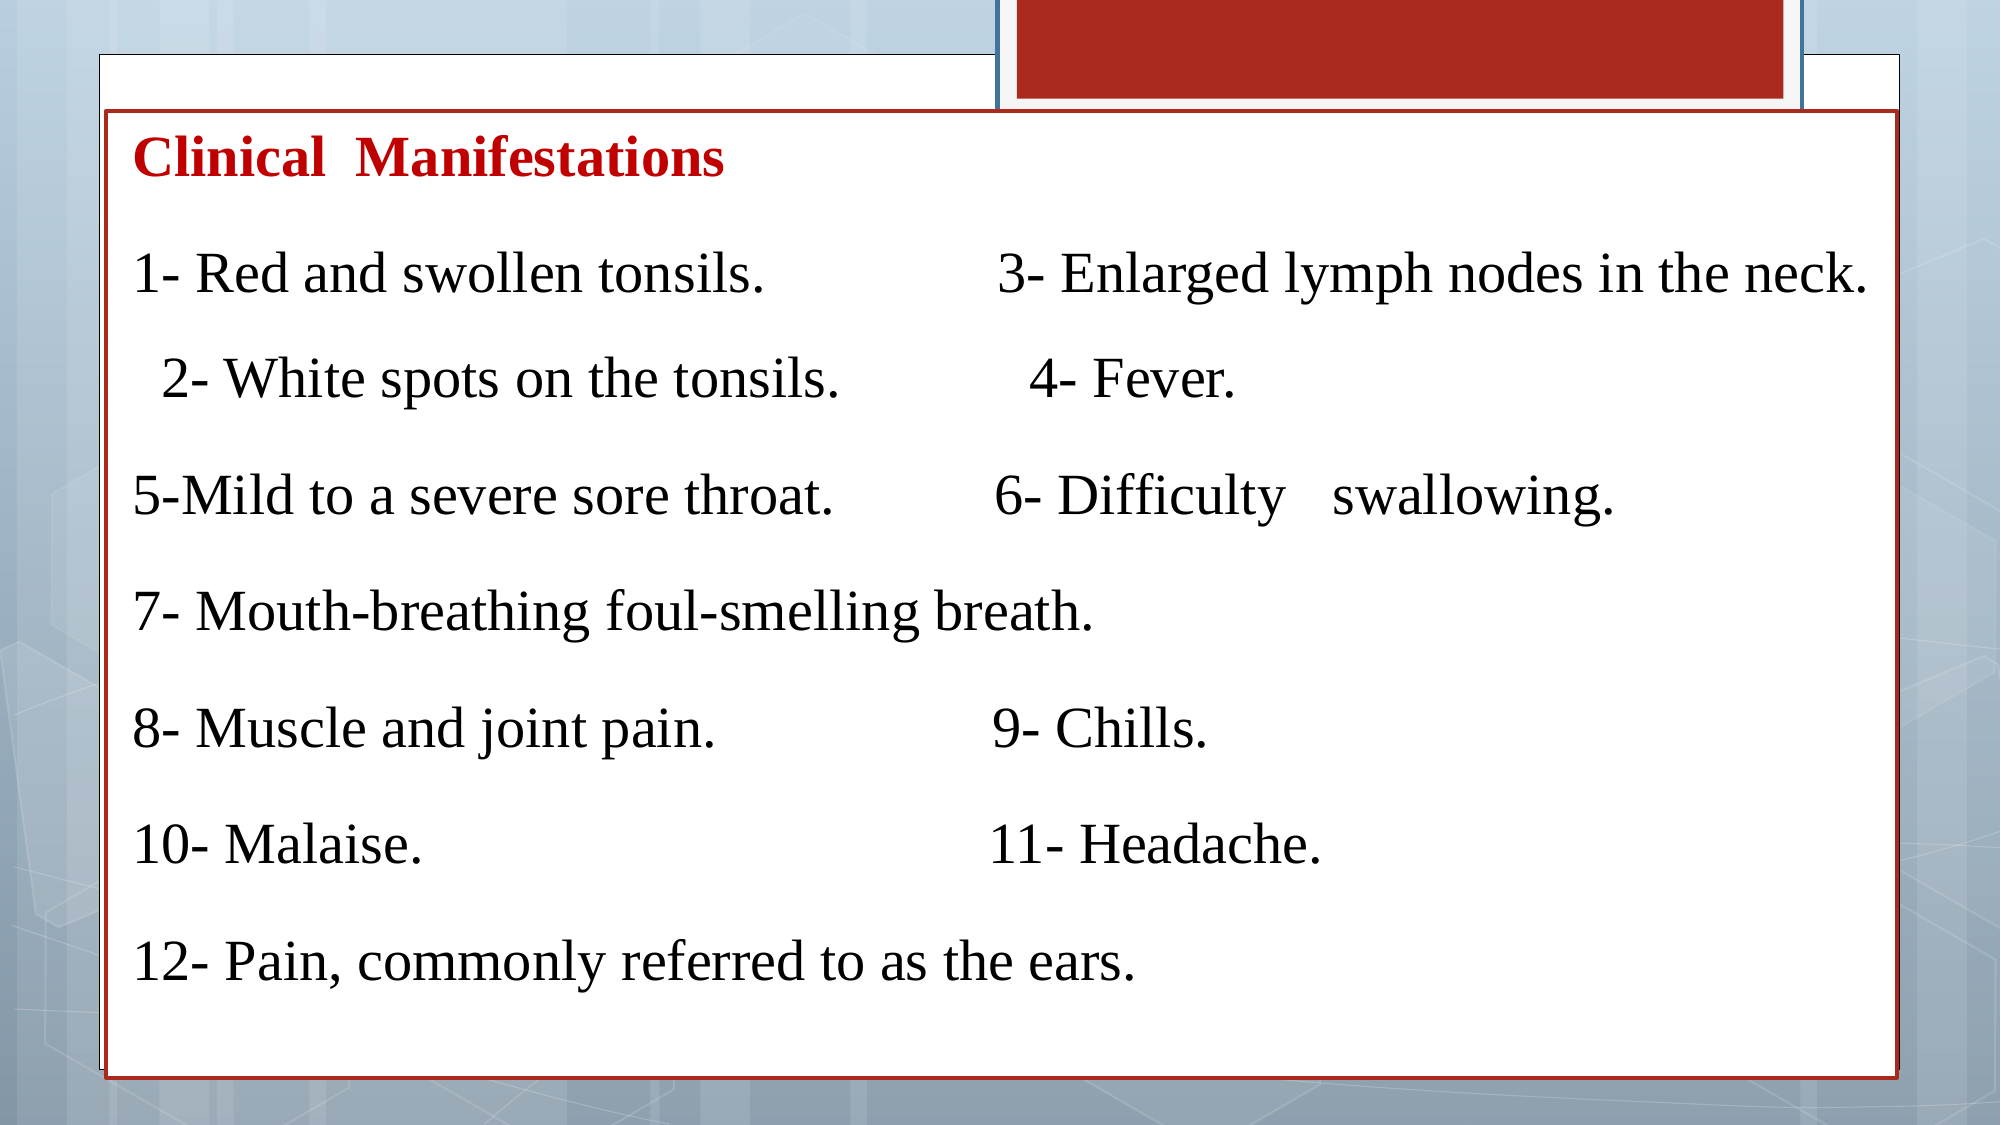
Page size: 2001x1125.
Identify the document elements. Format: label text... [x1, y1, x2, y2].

list Clinical Manifestations 1- Red and swollen tonsils. 3- Enlarged lymph nodes in the neck. 2- White spots on the tonsils. 4- Fever. 5-Mild to a severe sore throat. 6- Difficulty swallowing. 7- Mouth-breathing foul-smelling breath. 8- Muscle and joint pain. 9- Chills. 10- Malaise. 11- Headache. 12- Pain, commonly referred to as the ears. [104, 109, 1899, 1080]
